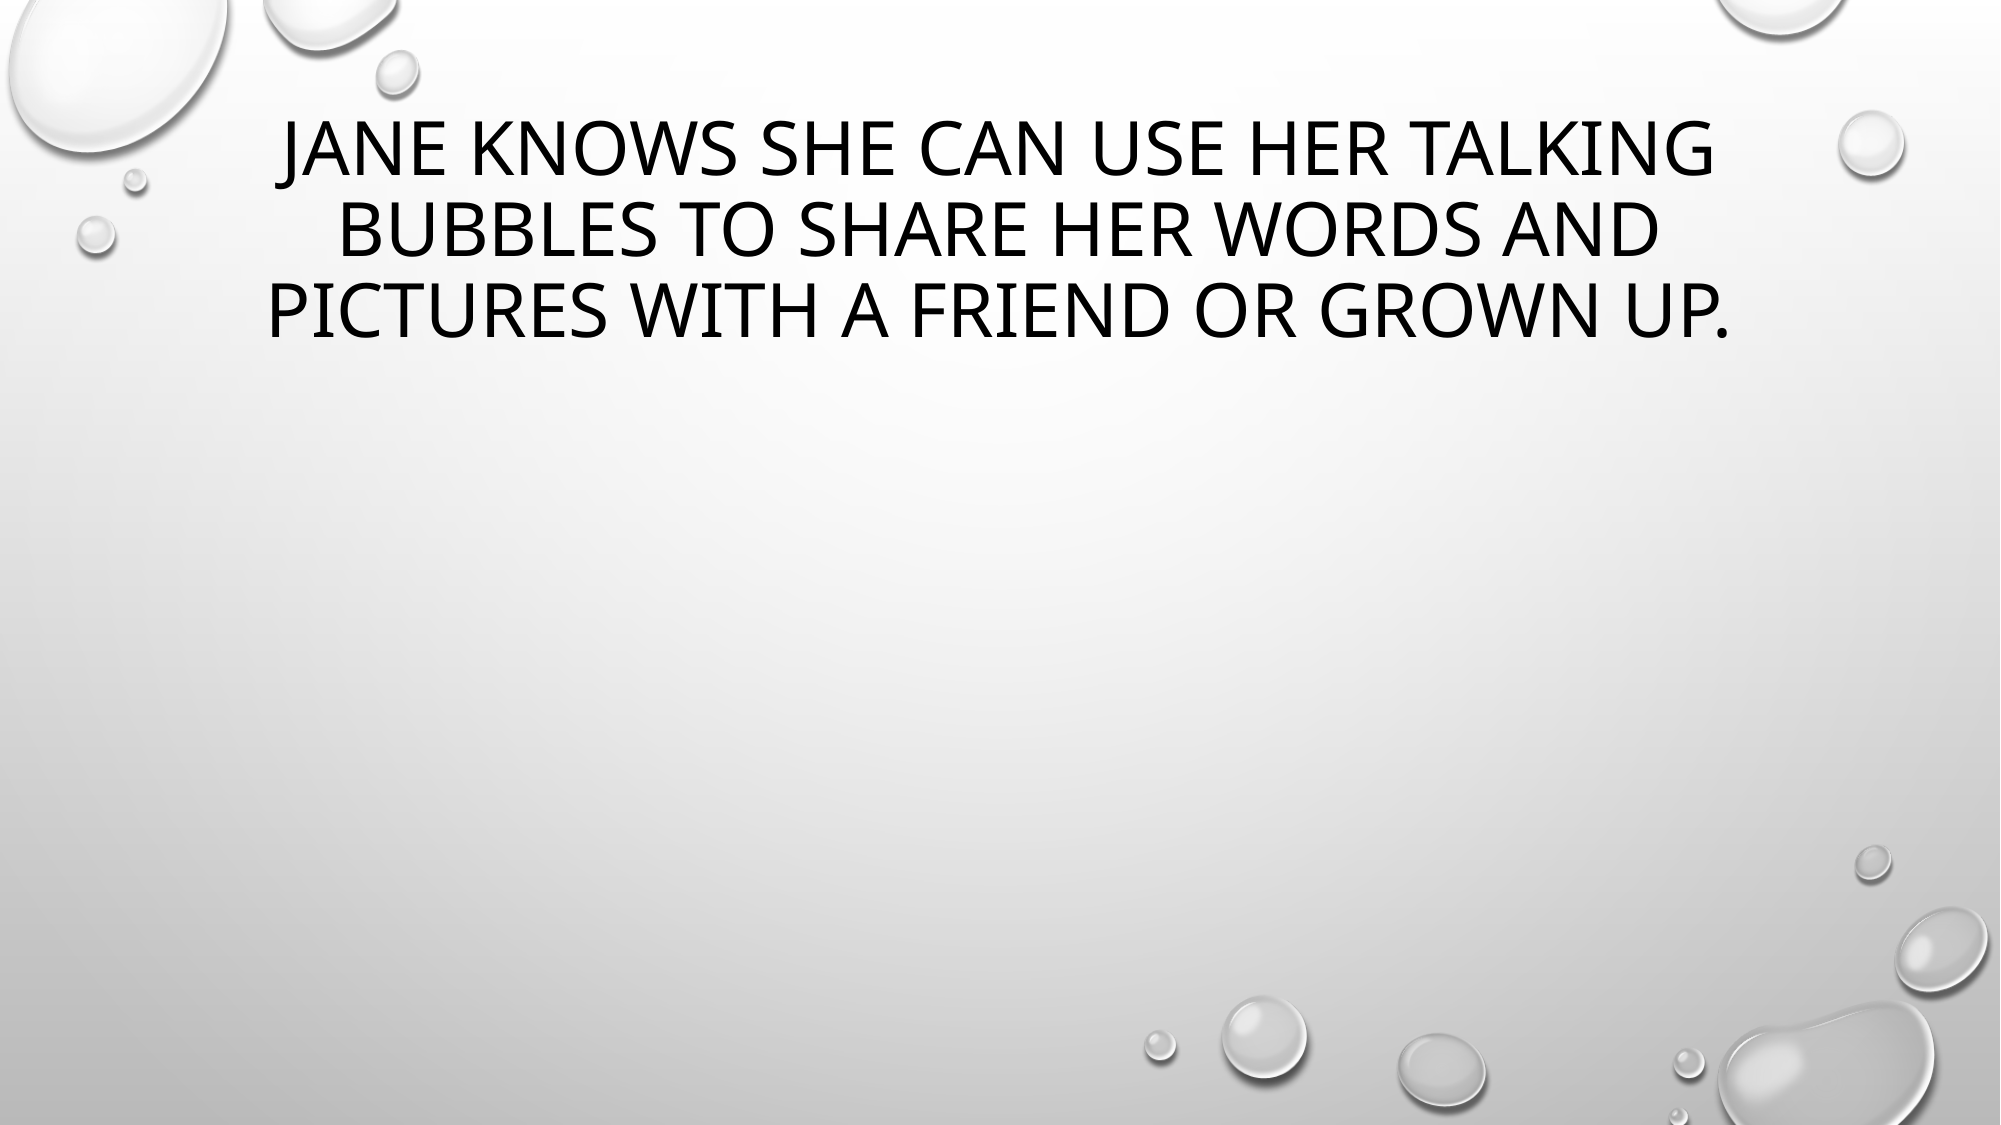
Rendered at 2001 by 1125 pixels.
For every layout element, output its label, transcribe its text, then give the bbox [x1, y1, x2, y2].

picture [0, 0, 2000, 1125]
title Jane knows she can use her talking bubbles to share her words and pictures with a friend or grown up. [149, 101, 1851, 364]
